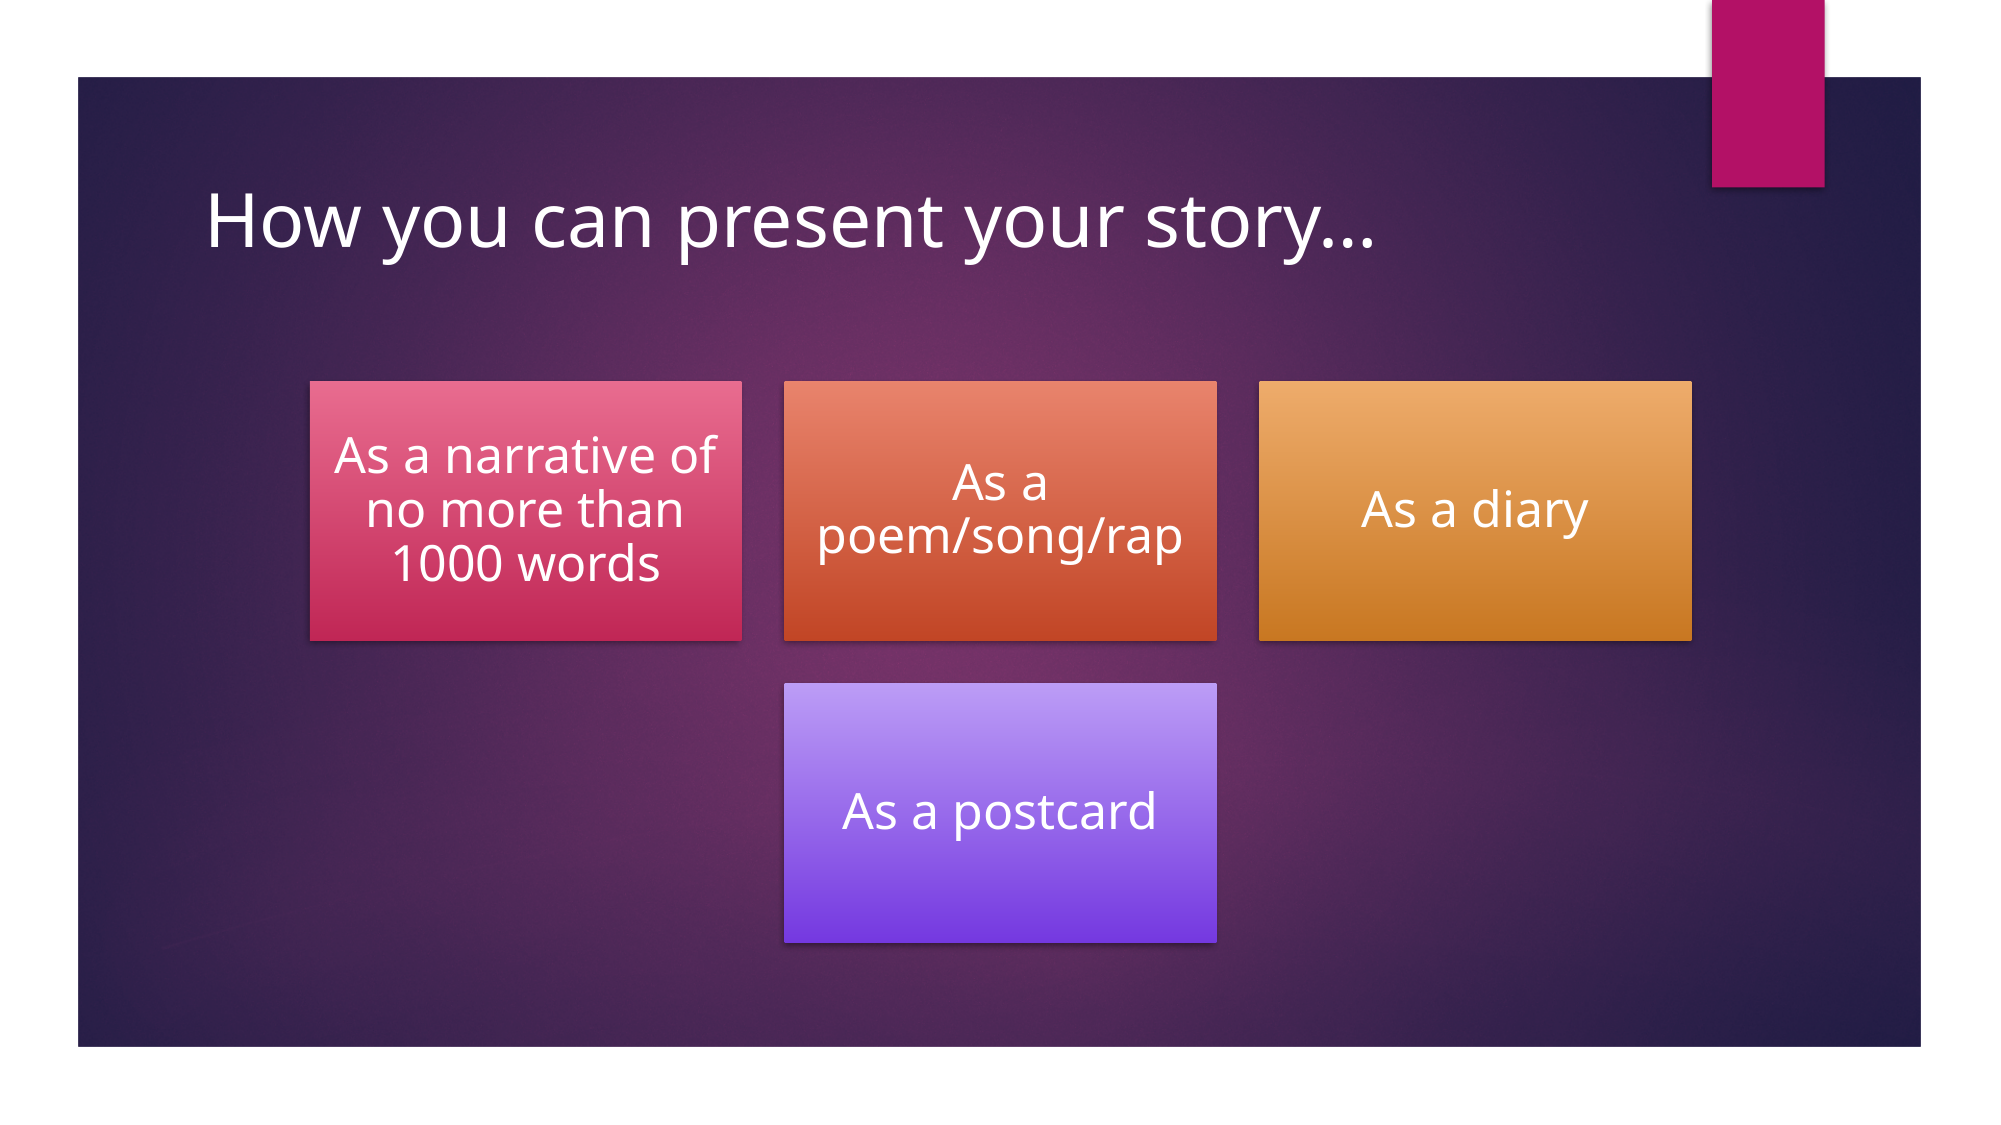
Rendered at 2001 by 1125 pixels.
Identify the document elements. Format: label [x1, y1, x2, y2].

text_box [0, 0, 2000, 1125]
list [210, 380, 1791, 943]
